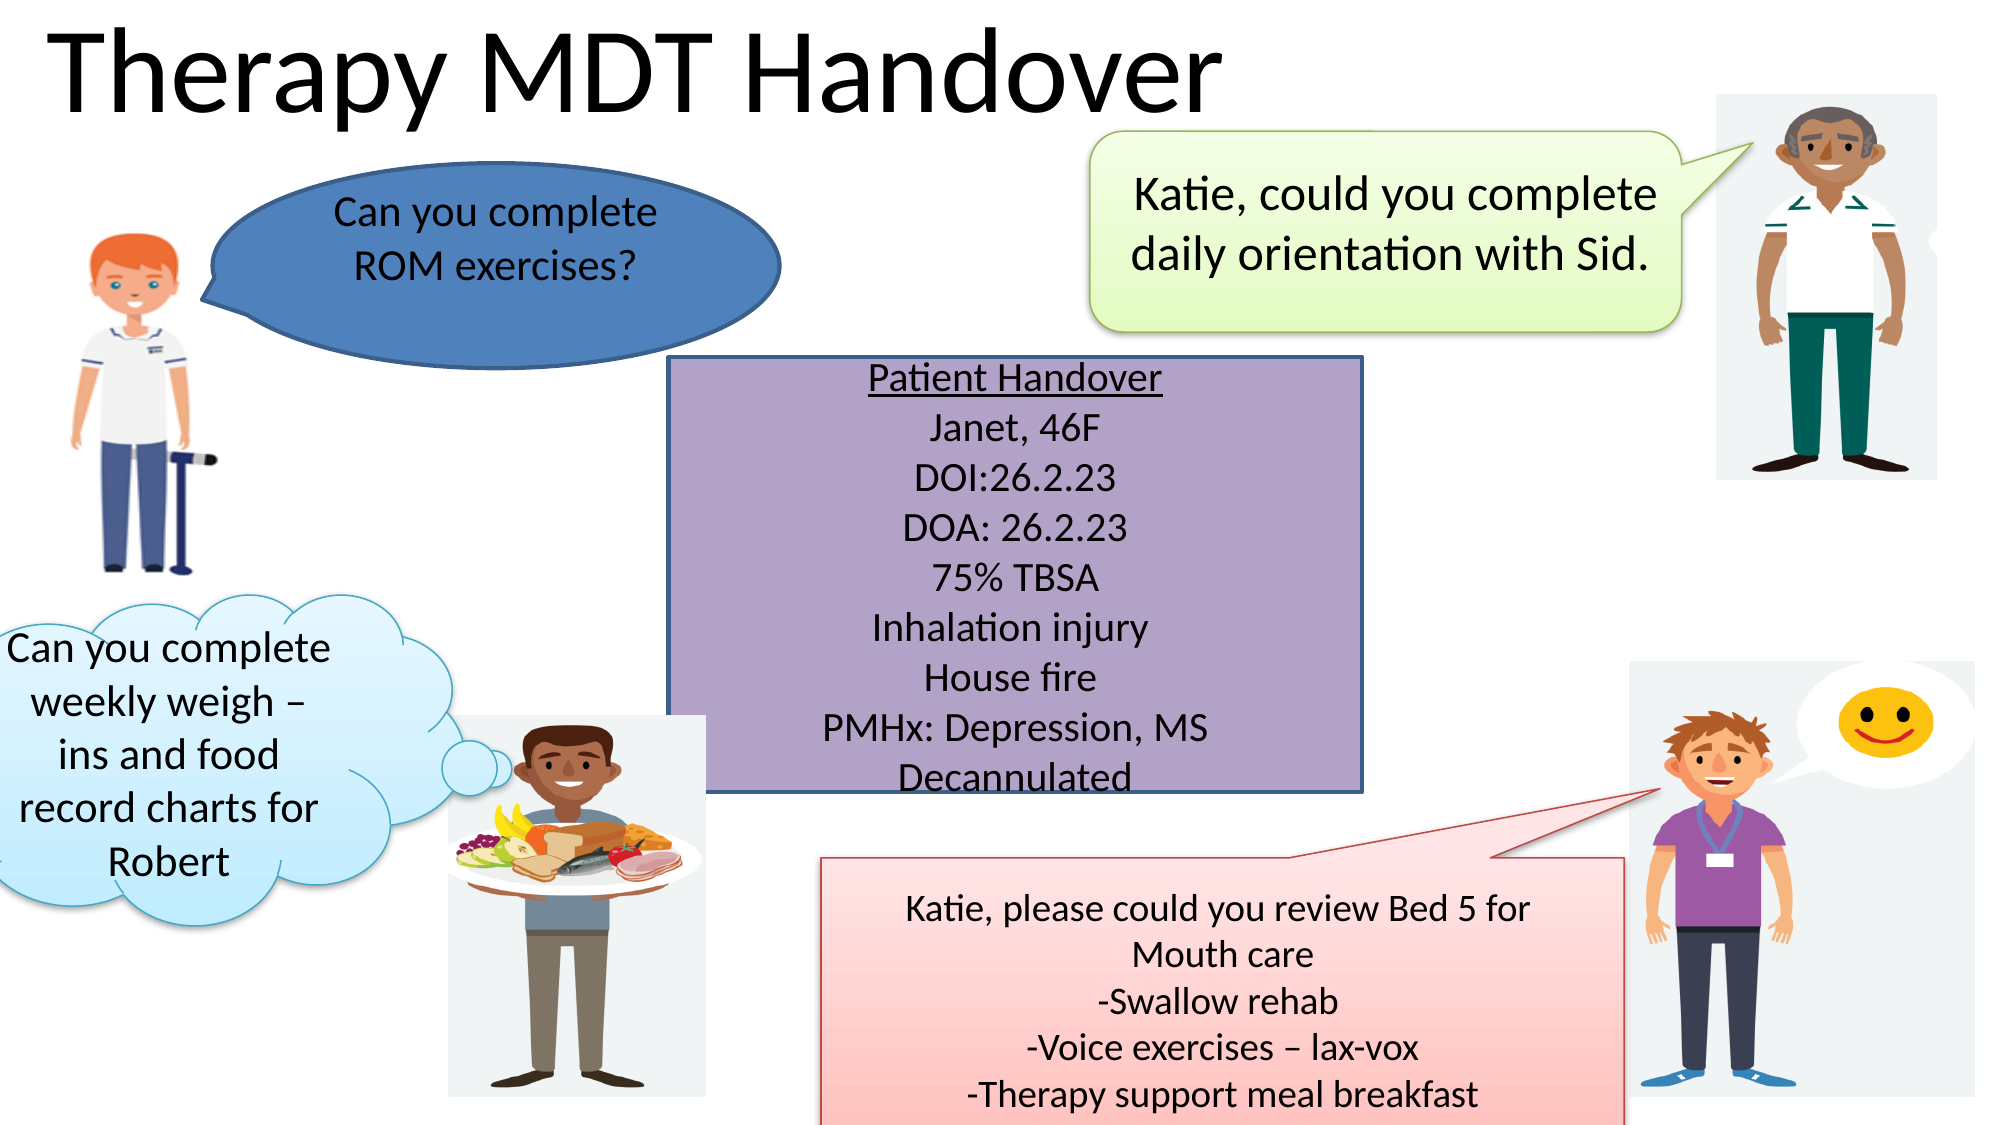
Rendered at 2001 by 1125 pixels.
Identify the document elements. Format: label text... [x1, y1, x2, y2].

picture [0, 231, 315, 582]
text_box Katie, could you complete daily orientation with Sid. [1110, 152, 1682, 288]
picture [447, 715, 706, 1097]
picture [1716, 93, 1937, 480]
title Therapy MDT Handover [0, 0, 1425, 158]
text_box [1088, 130, 1711, 333]
text_box Patient Handover Janet, 46F DOI:26.2.23 DOA: 26.2.23 75% TBSA Inhalation injury House fire PMHx: Depression, MS Decannulated [666, 355, 1364, 794]
text_box Katie, please could you review Bed 5 for Mouth care -Swallow rehab -Voice exercises – lax-vox -Therapy support meal breakfast [820, 794, 1626, 1125]
text_box Can you complete weekly weigh – ins and food record charts for Robert [0, 594, 454, 927]
picture [1629, 661, 1975, 1097]
text_box Can you complete ROM exercises? [227, 161, 782, 371]
